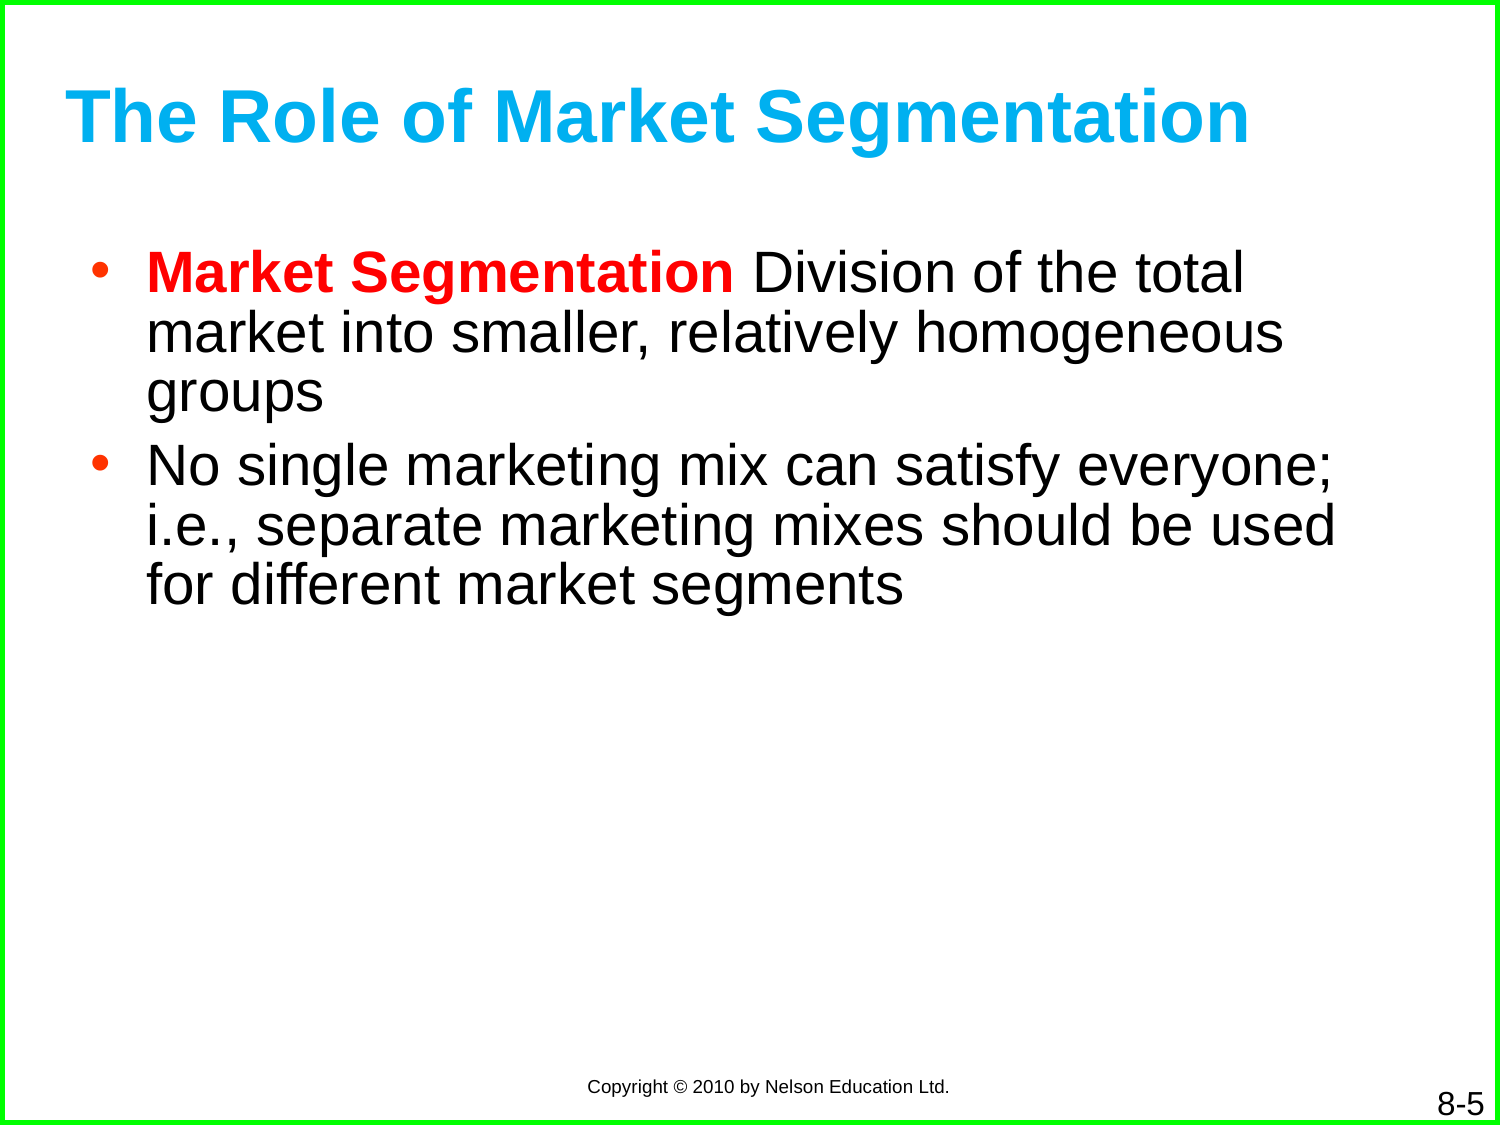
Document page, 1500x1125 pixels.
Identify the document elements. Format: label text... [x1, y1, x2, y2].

list Market Segmentation Division of the total market into smaller, relatively homogeneous groups No single marketing mix can satisfy everyone; i.e., separate marketing mixes should be used for different market segments [72, 234, 1441, 866]
title The Role of Market Segmentation [49, 62, 1426, 163]
slide_number 8-5 [1380, 1074, 1500, 1125]
